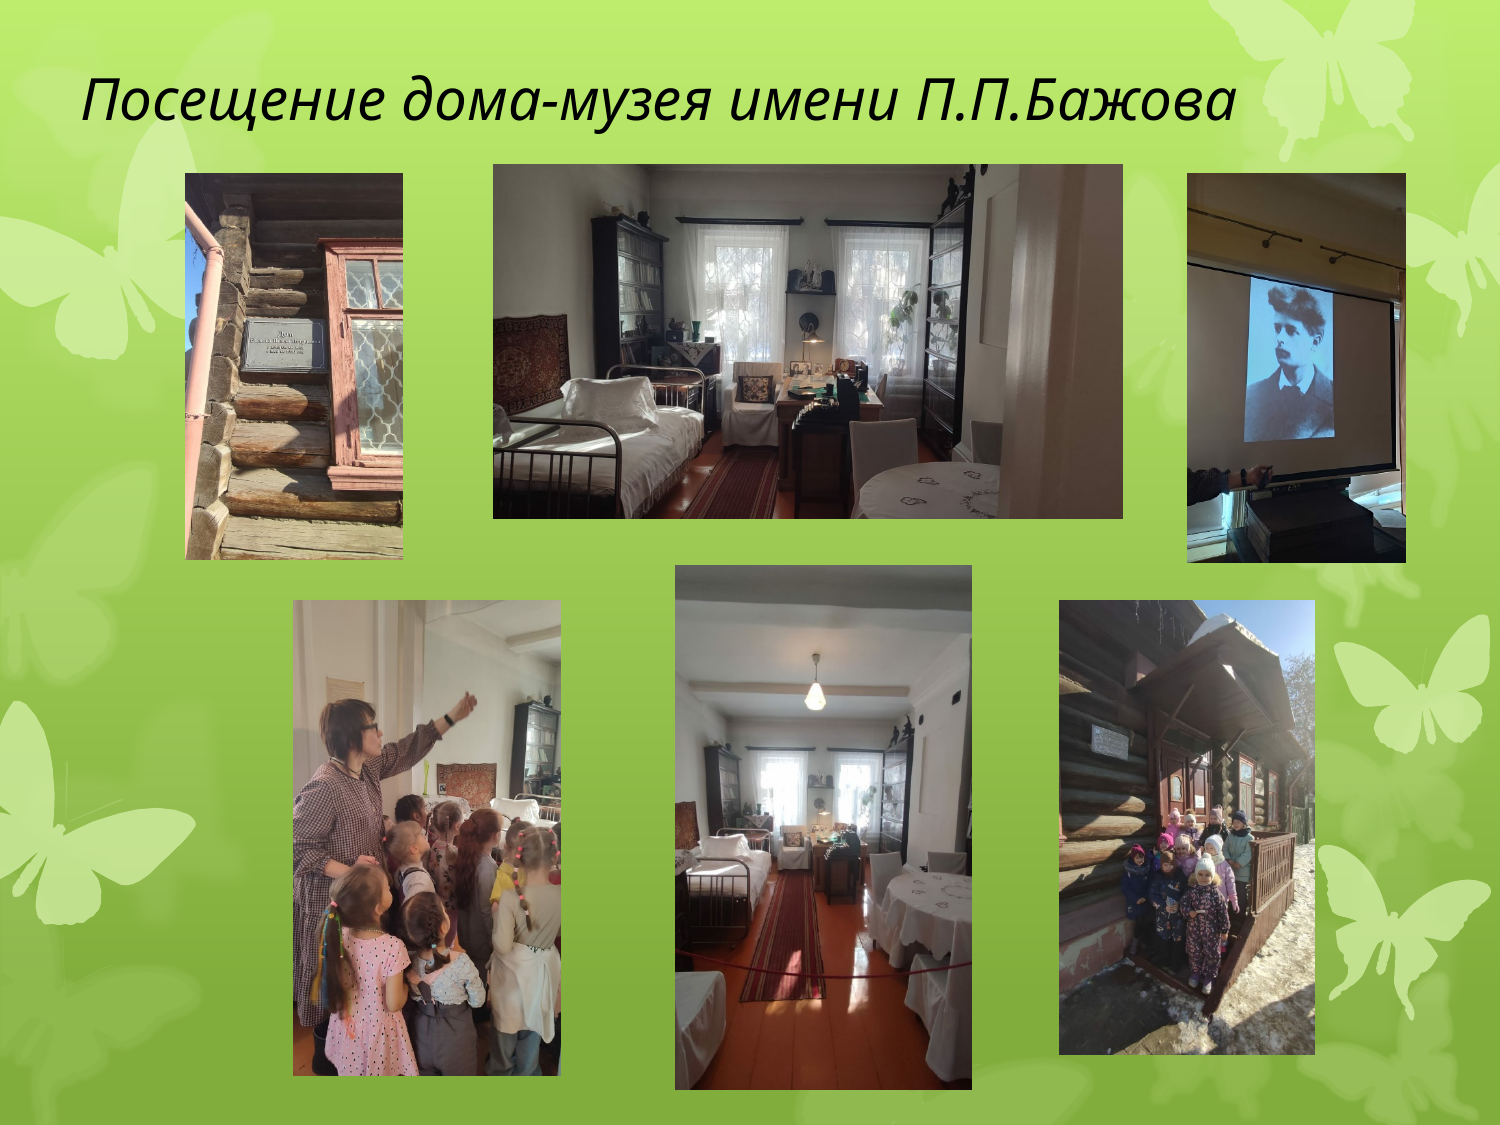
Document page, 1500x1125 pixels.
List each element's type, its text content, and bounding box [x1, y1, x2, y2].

picture [675, 564, 972, 1091]
picture [493, 164, 1123, 519]
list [1058, 600, 1316, 1055]
picture [184, 173, 403, 560]
picture [293, 599, 562, 1077]
picture [1186, 173, 1407, 563]
title Посещение дома-музея имени П.П.Бажова [64, 30, 1471, 165]
